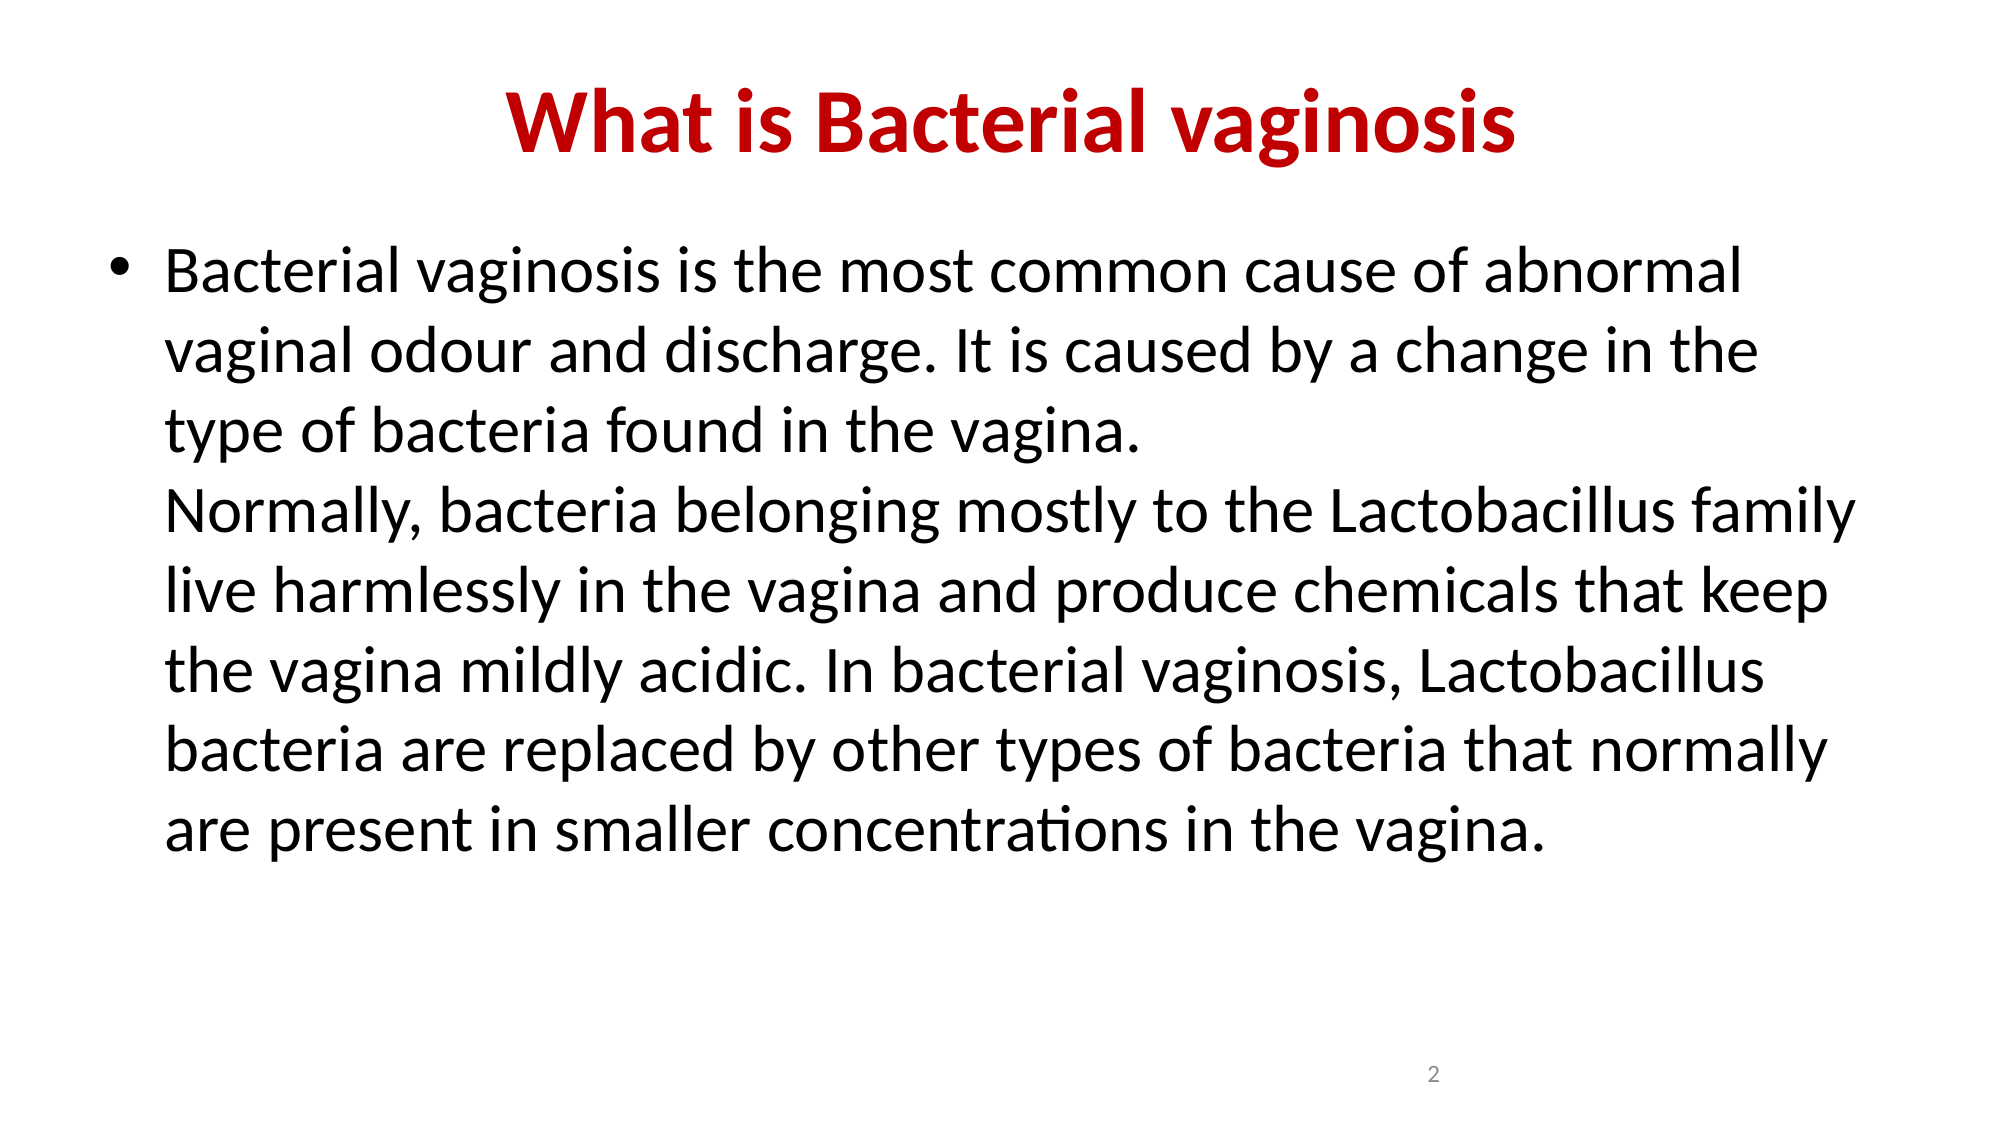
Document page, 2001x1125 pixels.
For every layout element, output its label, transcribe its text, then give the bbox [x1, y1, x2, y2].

text_box Bacterial vaginosis is the most common cause of abnormal vaginal odour and discharge. It is caused by a change in the type of bacteria found in the vagina. Normally, bacteria belonging mostly to the Lactobacillus family live harmlessly in the vagina and produce chemicals that keep the vagina mildly acidic. In bacterial vaginosis, Lactobacillus bacteria are replaced by other types of bacteria that normally are present in smaller concentrations in the vagina. [93, 218, 1899, 986]
slide_number 2 [1412, 1042, 1863, 1103]
text_box What is Bacterial vaginosis [425, 53, 1599, 166]
